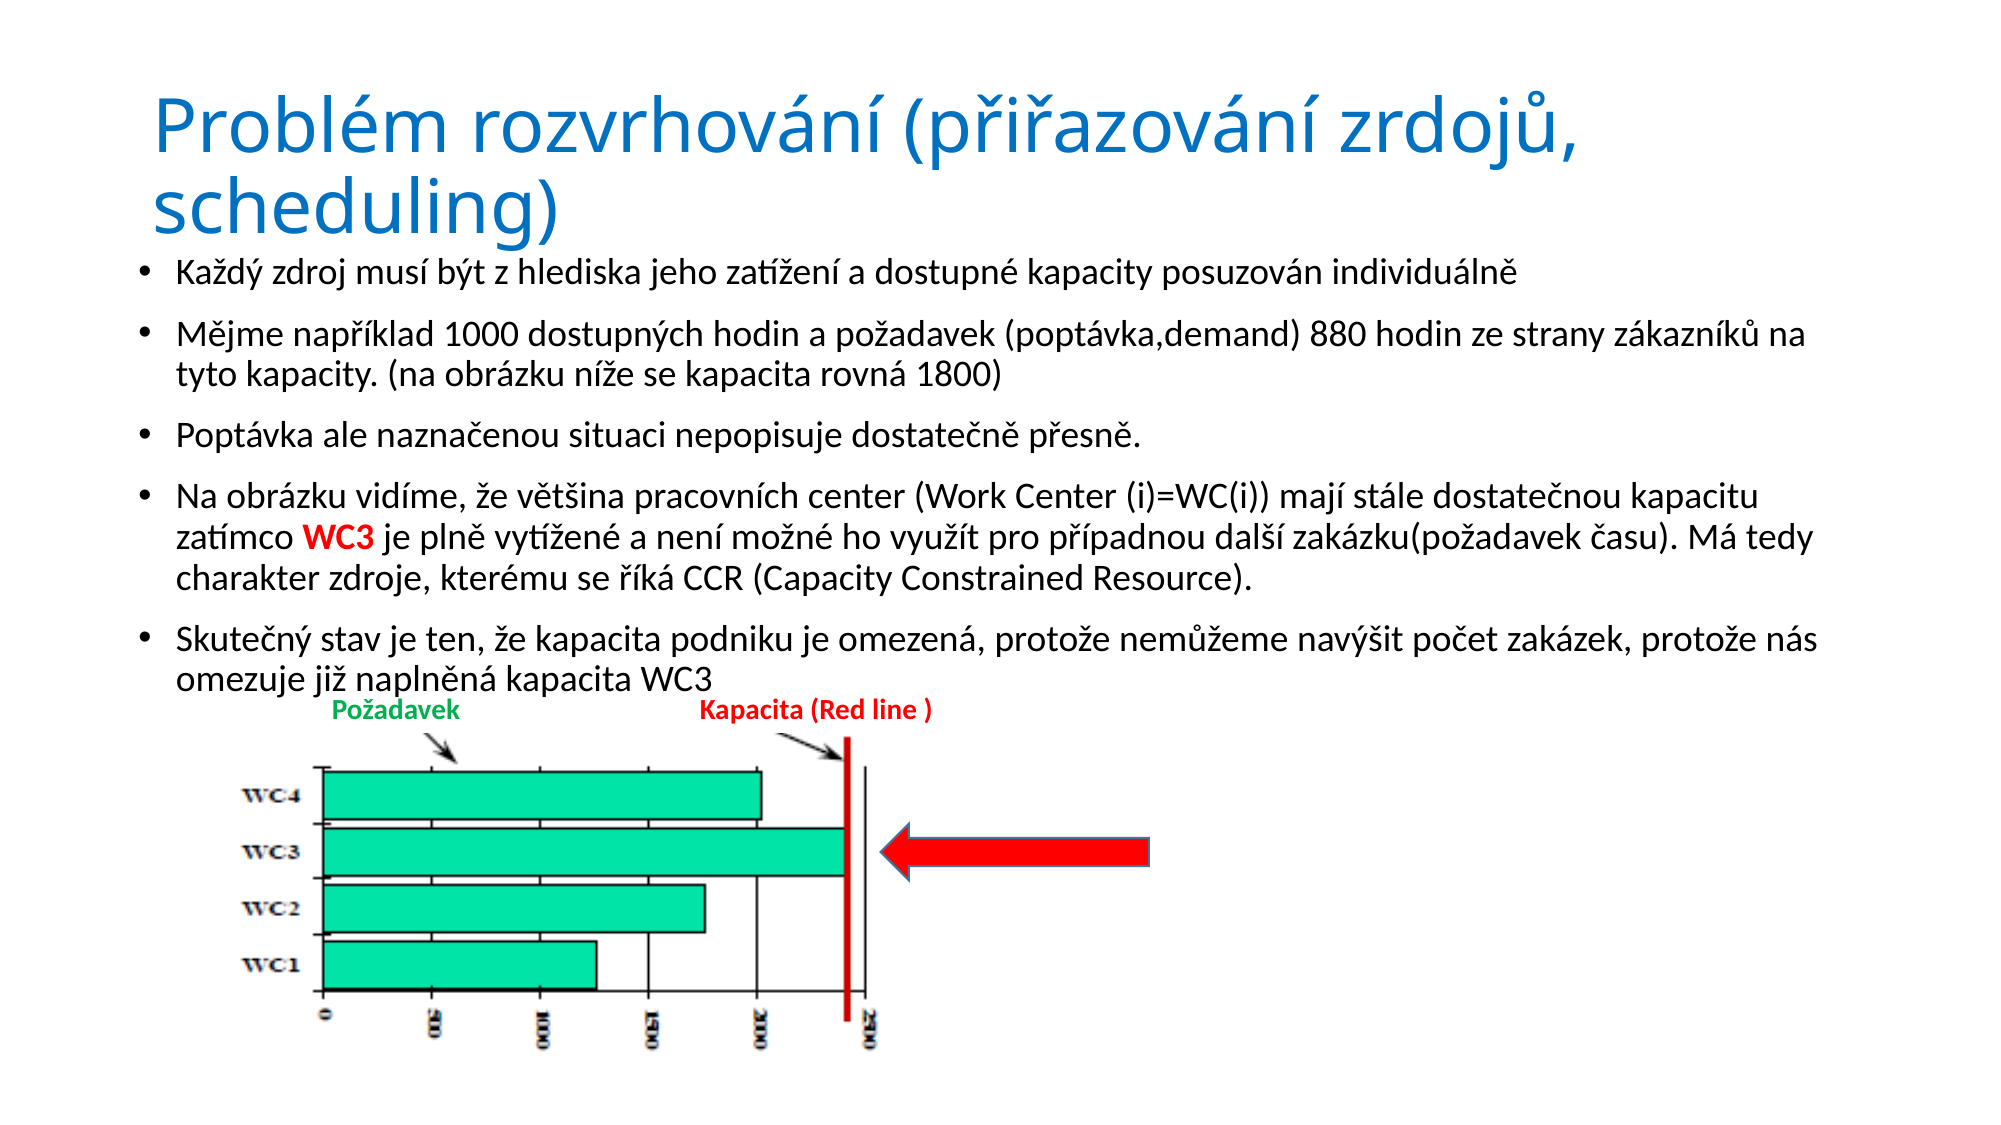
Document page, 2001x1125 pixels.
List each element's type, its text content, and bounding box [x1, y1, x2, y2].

title Problém rozvrhování (přiřazování zrdojů, scheduling) [137, 59, 1863, 278]
text_box Kapacita (Red line ) [685, 682, 948, 733]
picture [203, 733, 971, 1081]
text_box [971, 836, 1150, 868]
text_box Požadavek [317, 682, 476, 733]
list Každý zdroj musí být z hlediska jeho zatížení a dostupné kapacity posuzován individuálně Mějme například 1000 dostupných hodin a požadavek (poptávka,demand) 880 hodin ze strany zákazníků na tyto kapacity. (na obrázku níže se kapacita rovná 1800) Poptávka ale naznačenou situaci nepopisuje dostatečně přesně. Na obrázku vidíme, že většina pracovních center (Work Center (i)=WC(i)) mají stále dostatečnou kapacitu zatímco WC3 je plně vytížené a není možné ho využít pro případnou další zakázku(požadavek času). Má tedy charakter zdroje, kterému se říká CCR (Capacity Constrained Resource). Skutečný stav je ten, že kapacita podniku je omezená, protože nemůžeme navýšit počet zakázek, protože nás omezuje již naplněná kapacita WC3 [123, 244, 1849, 959]
